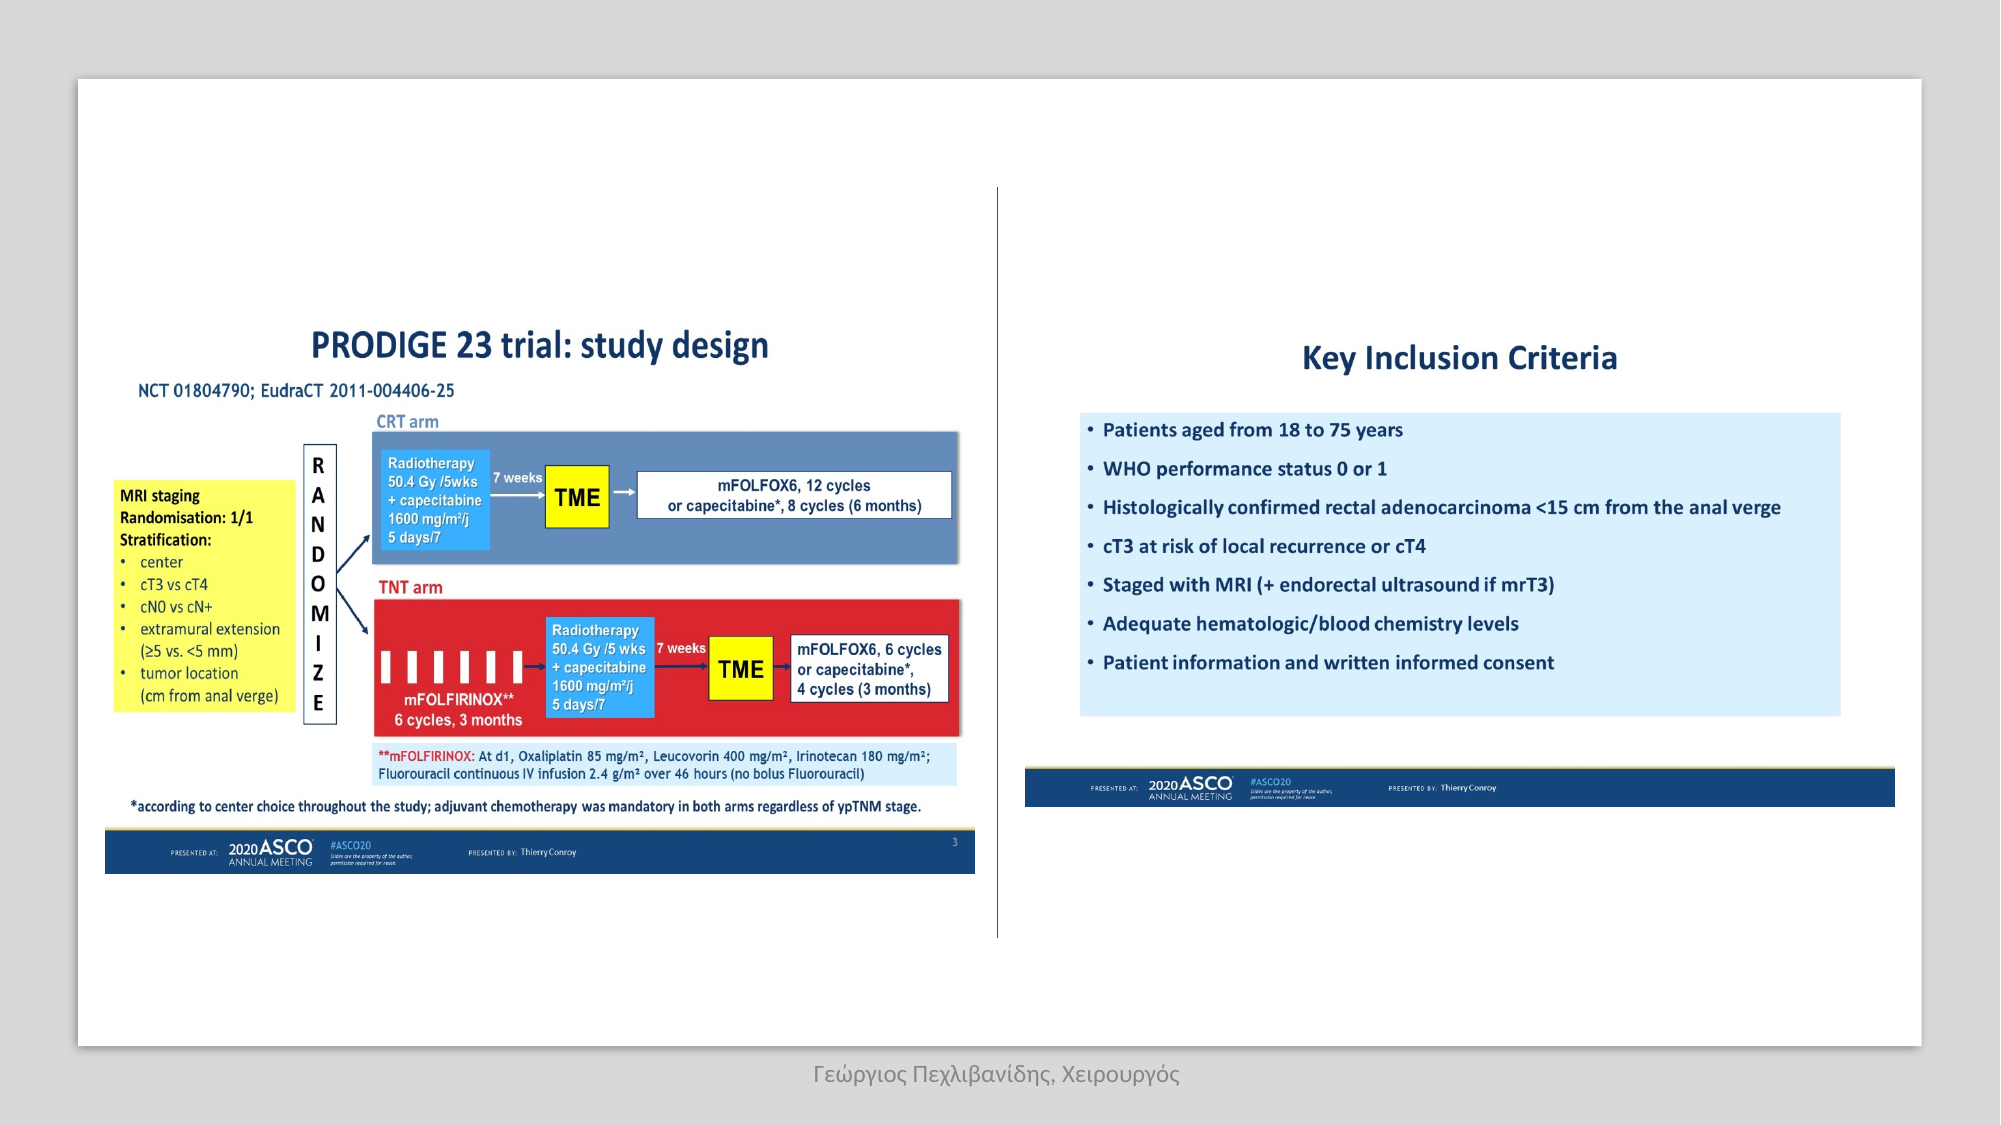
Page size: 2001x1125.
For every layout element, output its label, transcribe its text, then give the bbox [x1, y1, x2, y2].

picture [1025, 318, 1895, 807]
text_box [0, 0, 2000, 1125]
footer Γεώργιος Πεχλιβανίδης, Χειρουργός [662, 1042, 1338, 1103]
text_box [77, 78, 1923, 1047]
picture [105, 318, 975, 874]
